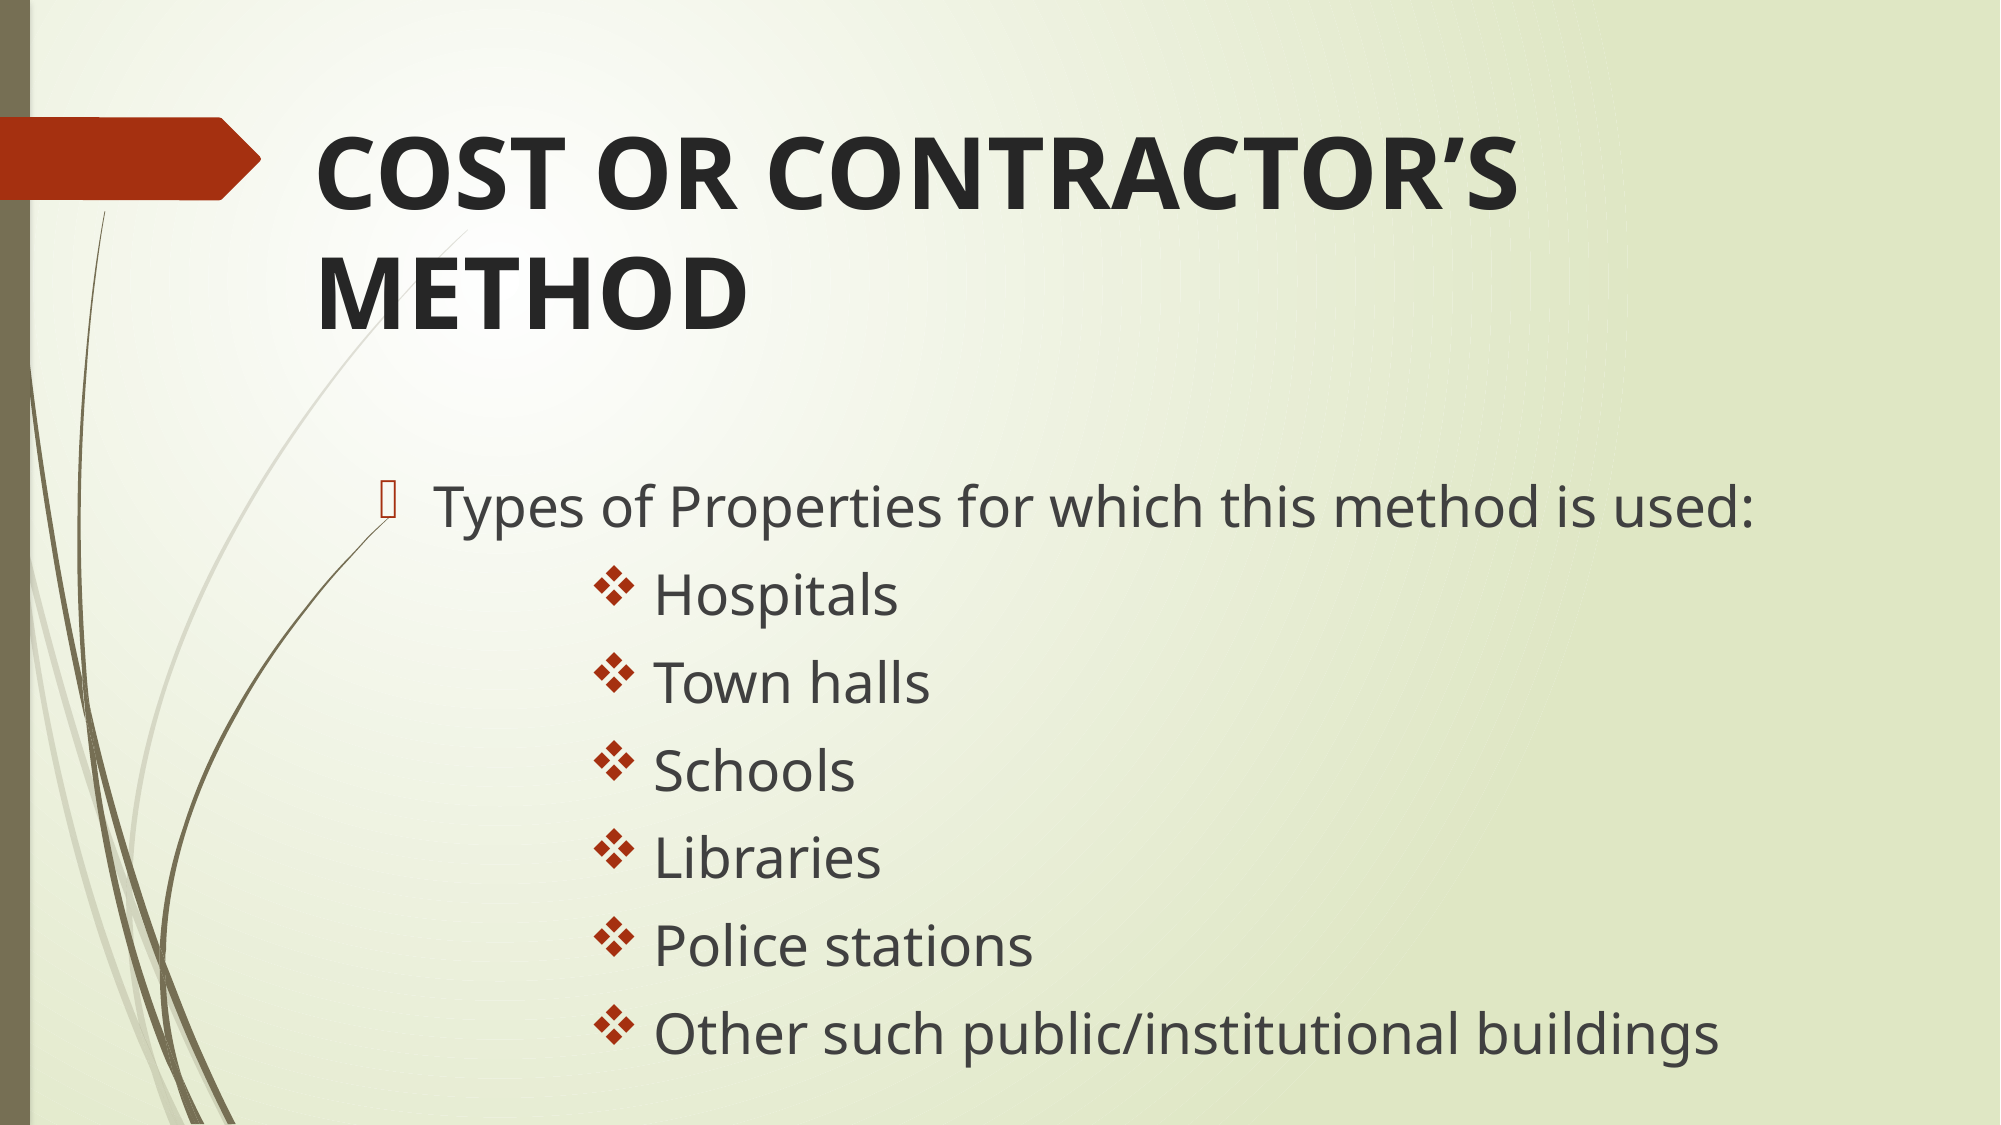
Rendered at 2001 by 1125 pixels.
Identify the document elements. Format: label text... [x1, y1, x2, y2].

title COST OR CONTRACTOR’S METHOD [298, 102, 1966, 338]
list Types of Properties for which this method is used: Hospitals Town halls Schools Libraries Police stations Other such public/institutional buildings [363, 399, 1901, 1081]
